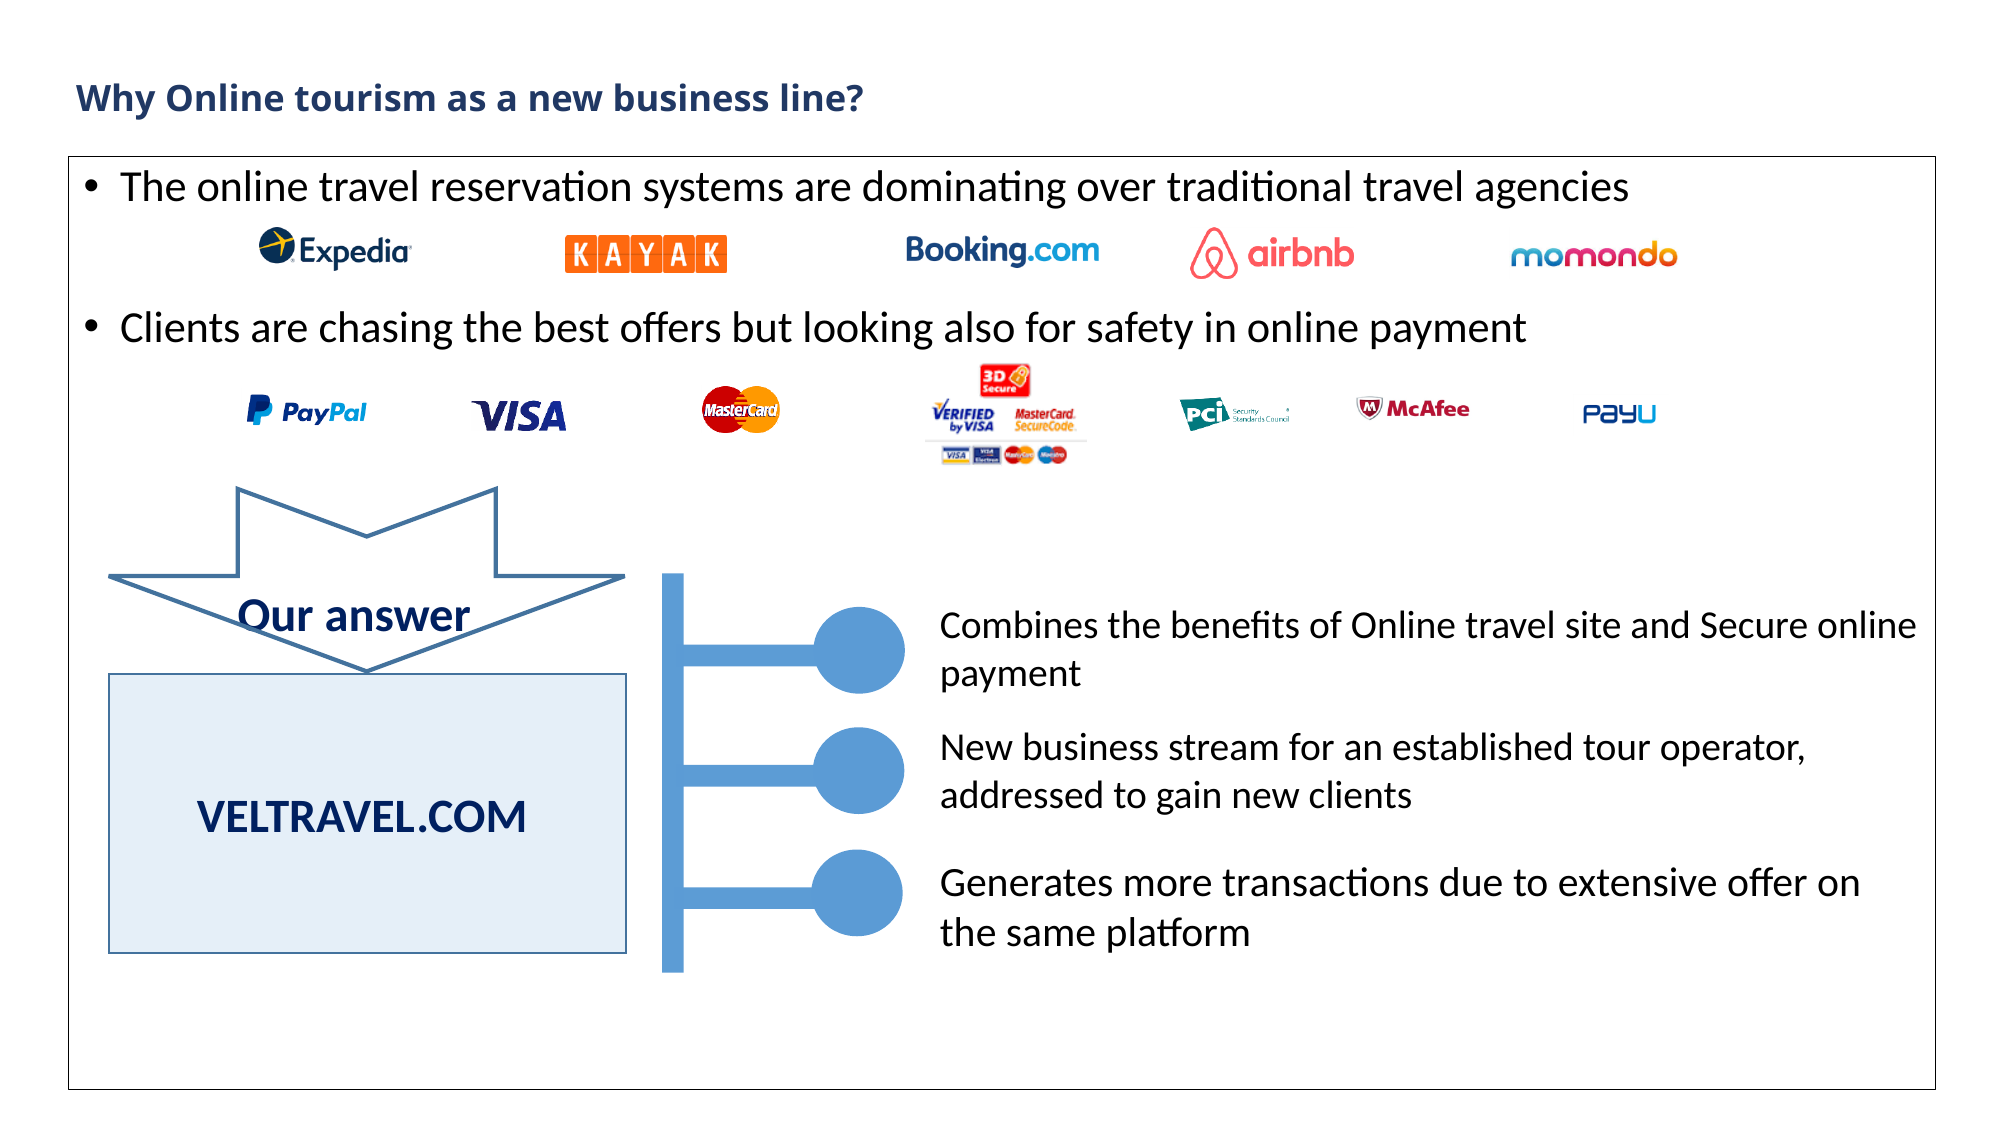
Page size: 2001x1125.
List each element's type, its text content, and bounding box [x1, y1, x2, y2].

text_box Generates more transactions due to extensive offer on the same platform [924, 860, 1935, 951]
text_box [662, 573, 905, 973]
picture [1509, 227, 1679, 279]
text_box Combines the benefits of Online travel site and Secure online payment [924, 596, 1935, 698]
picture [565, 235, 727, 273]
picture [471, 400, 566, 431]
picture [1190, 227, 1354, 279]
picture [925, 353, 1087, 479]
picture [1179, 397, 1289, 431]
picture [1573, 394, 1669, 436]
picture [259, 227, 412, 271]
picture [1352, 377, 1475, 441]
title Why Online tourism as a new business line? [60, 59, 994, 141]
text_box New business stream for an established tour operator, addressed to gain new clients [924, 722, 1860, 815]
text_box VELTRAVEL.COM [108, 673, 627, 954]
text_box [108, 487, 626, 673]
picture [904, 229, 1100, 273]
picture [701, 385, 780, 433]
picture [241, 388, 373, 431]
list The online travel reservation systems are dominating over traditional travel agencies Clients are chasing the best offers but looking also for safety in online payment Our answer [68, 156, 1936, 1090]
